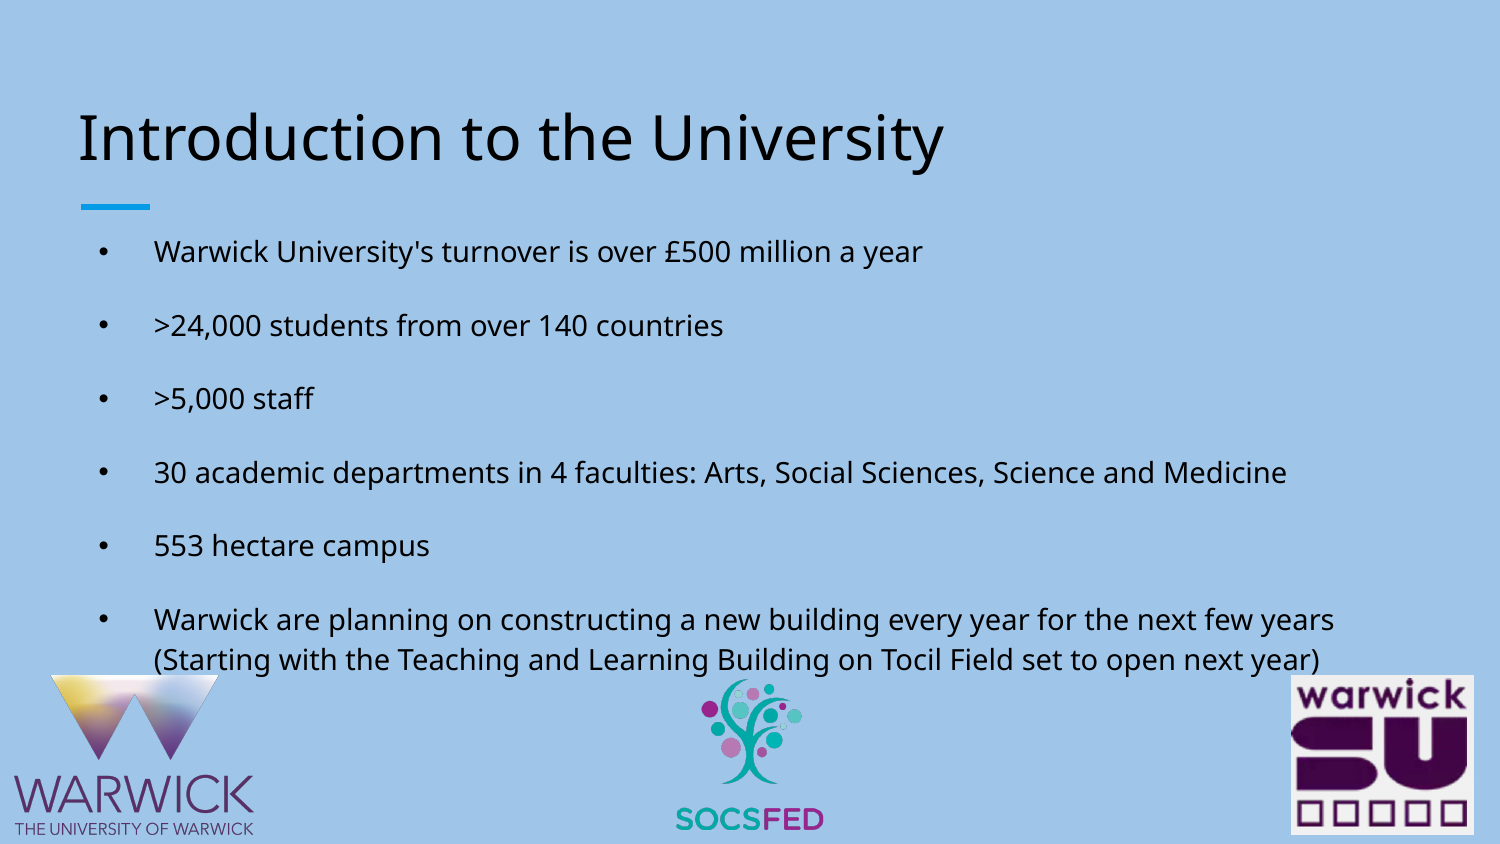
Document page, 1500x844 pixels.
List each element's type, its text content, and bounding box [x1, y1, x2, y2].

picture [672, 675, 828, 835]
picture [1291, 675, 1475, 835]
title Introduction to the University [63, 75, 1437, 188]
picture [13, 675, 254, 835]
list Warwick University's turnover is over £500 million a year >24,000 students from over 140 countries >5,000 staff 30 academic departments in 4 faculties: Arts, Social Sciences, Science and Medicine 553 hectare campus Warwick are planning on constructing a new building every year for the next few years (Starting with the Teaching and Learning Building on Tocil Field set to open next year) [63, 213, 1437, 719]
